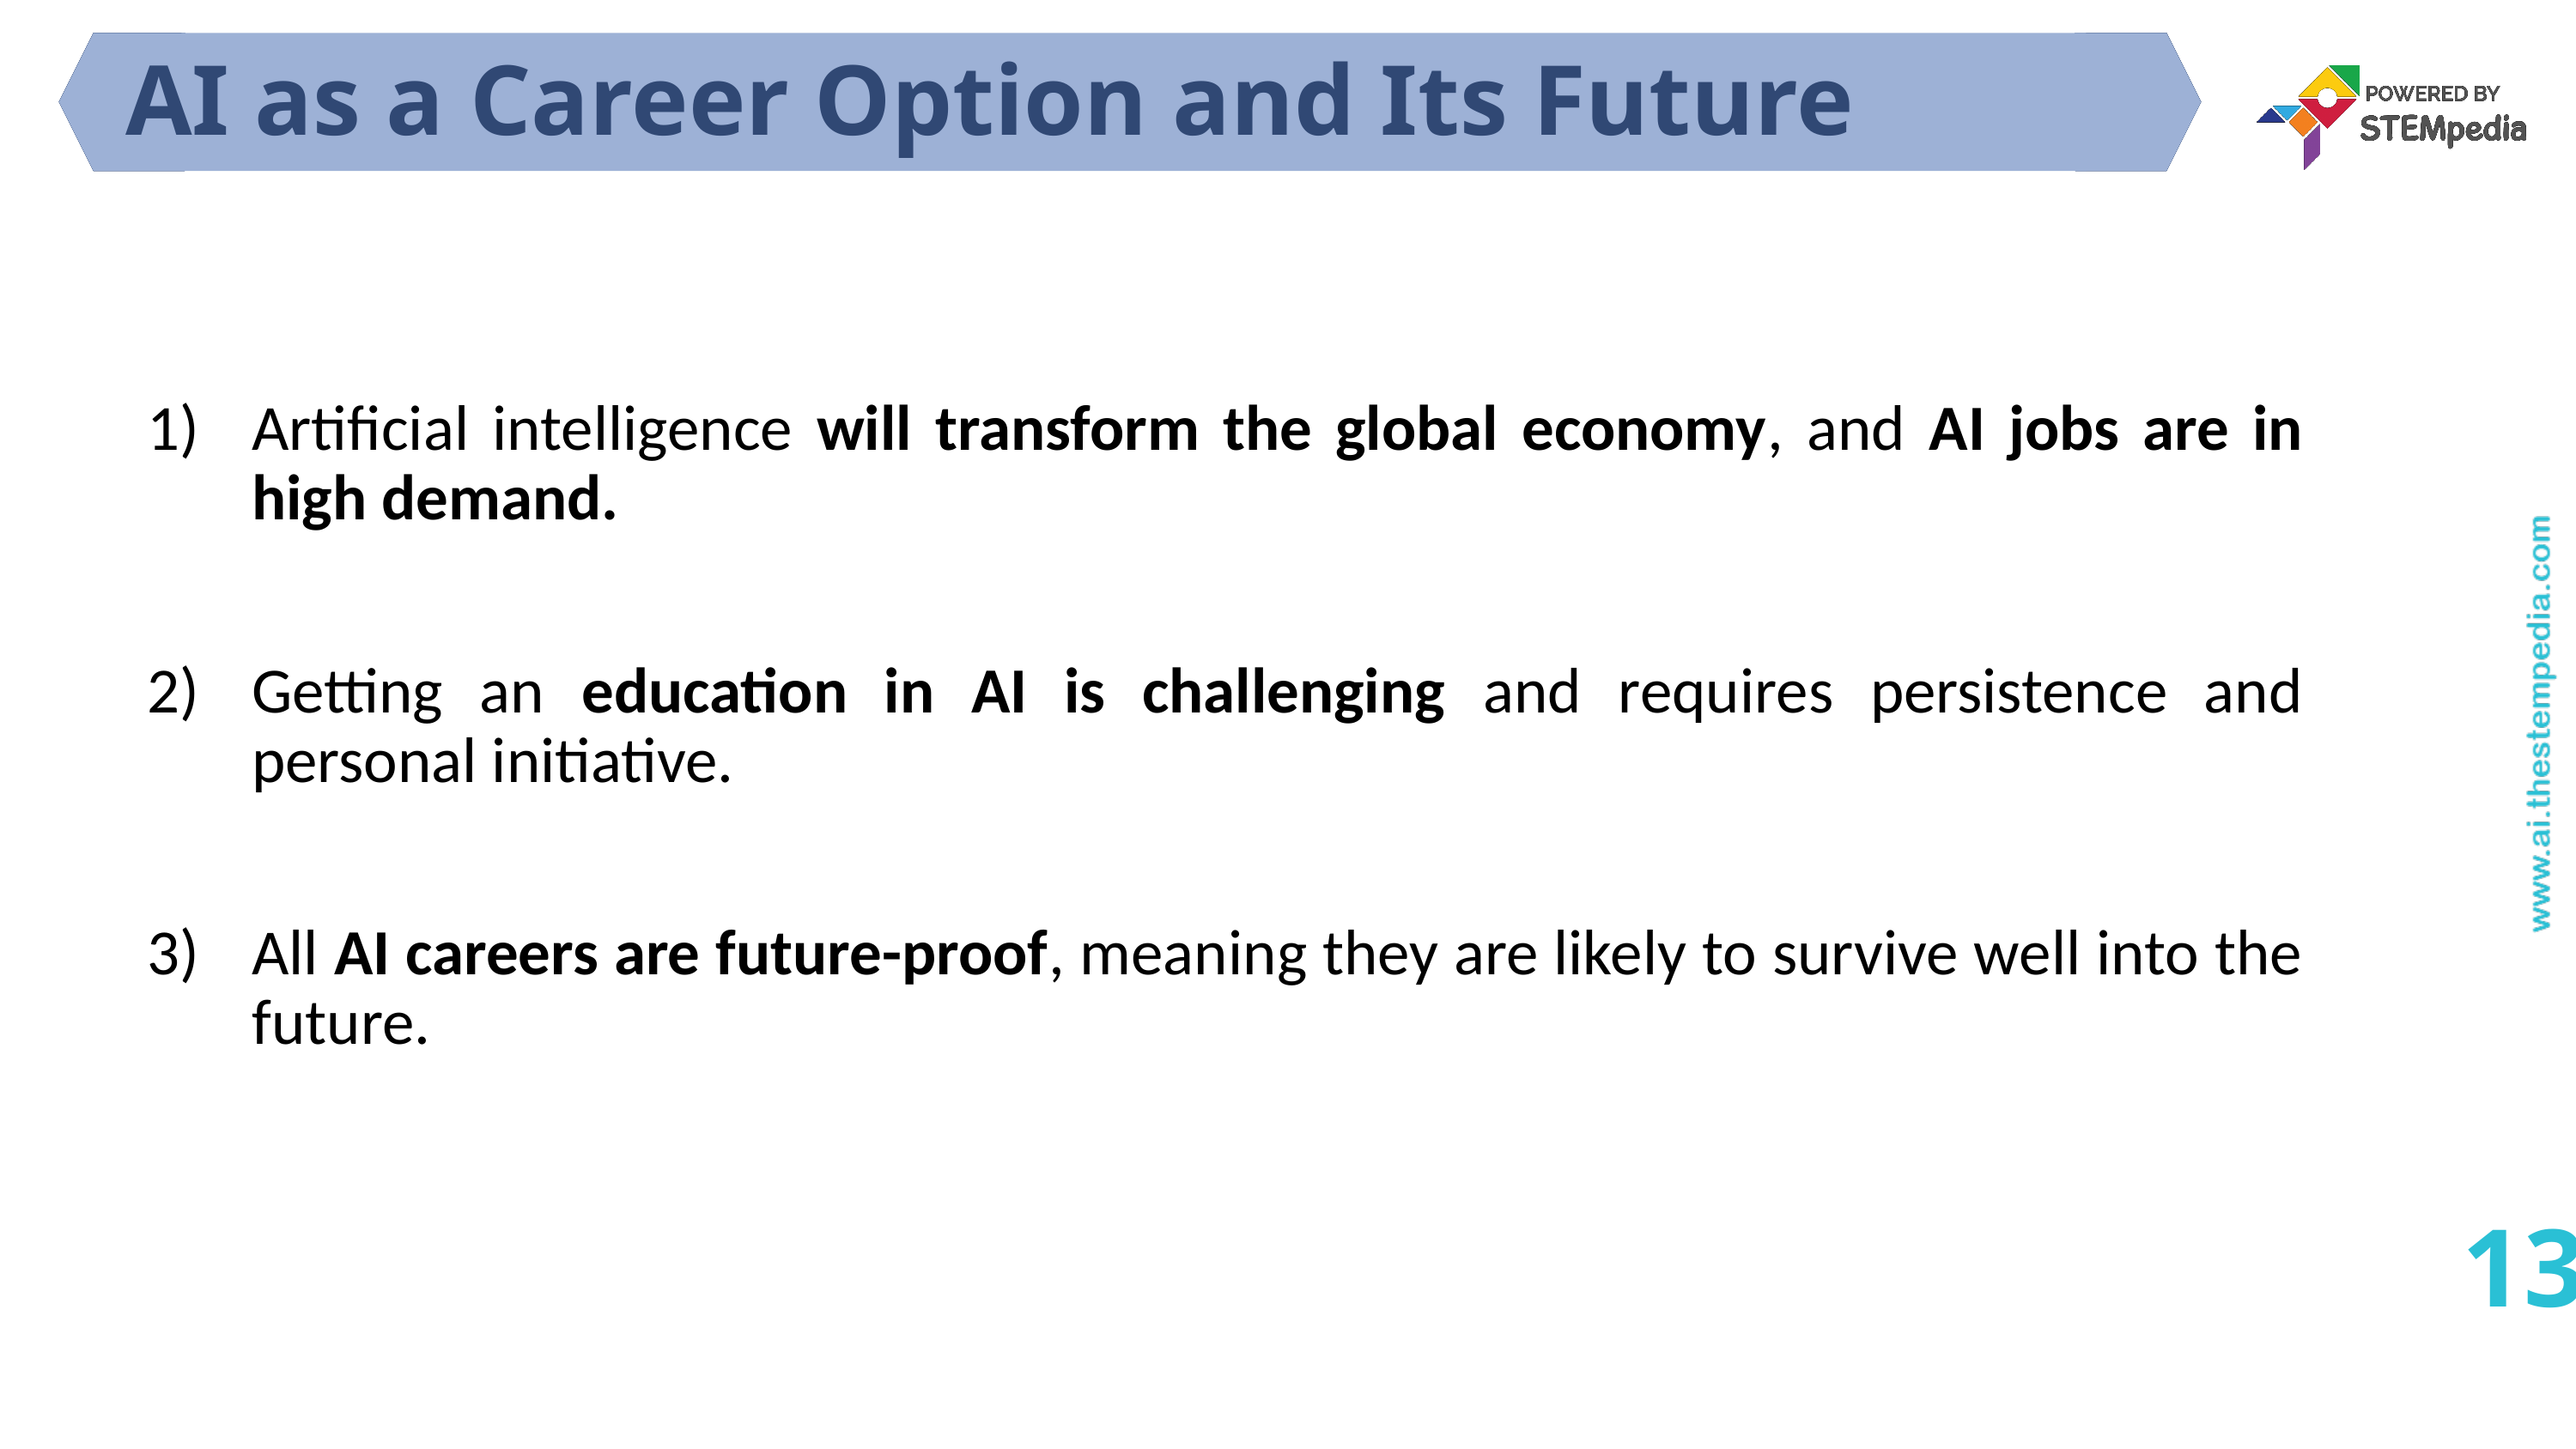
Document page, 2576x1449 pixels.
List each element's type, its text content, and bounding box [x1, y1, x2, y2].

picture [2257, 65, 2526, 170]
title AI as a Career Option and Its Future [112, 34, 2127, 173]
picture [2507, 448, 2576, 1000]
slide_number 13 [2390, 1276, 2576, 1353]
list Artificial intelligence will transform the global economy, and AI jobs are in high demand. Getting an education in AI is challenging and requires persistence and personal initiative. All AI careers are future-proof, meaning they are likely to survive well into the future. [134, 388, 2317, 1387]
